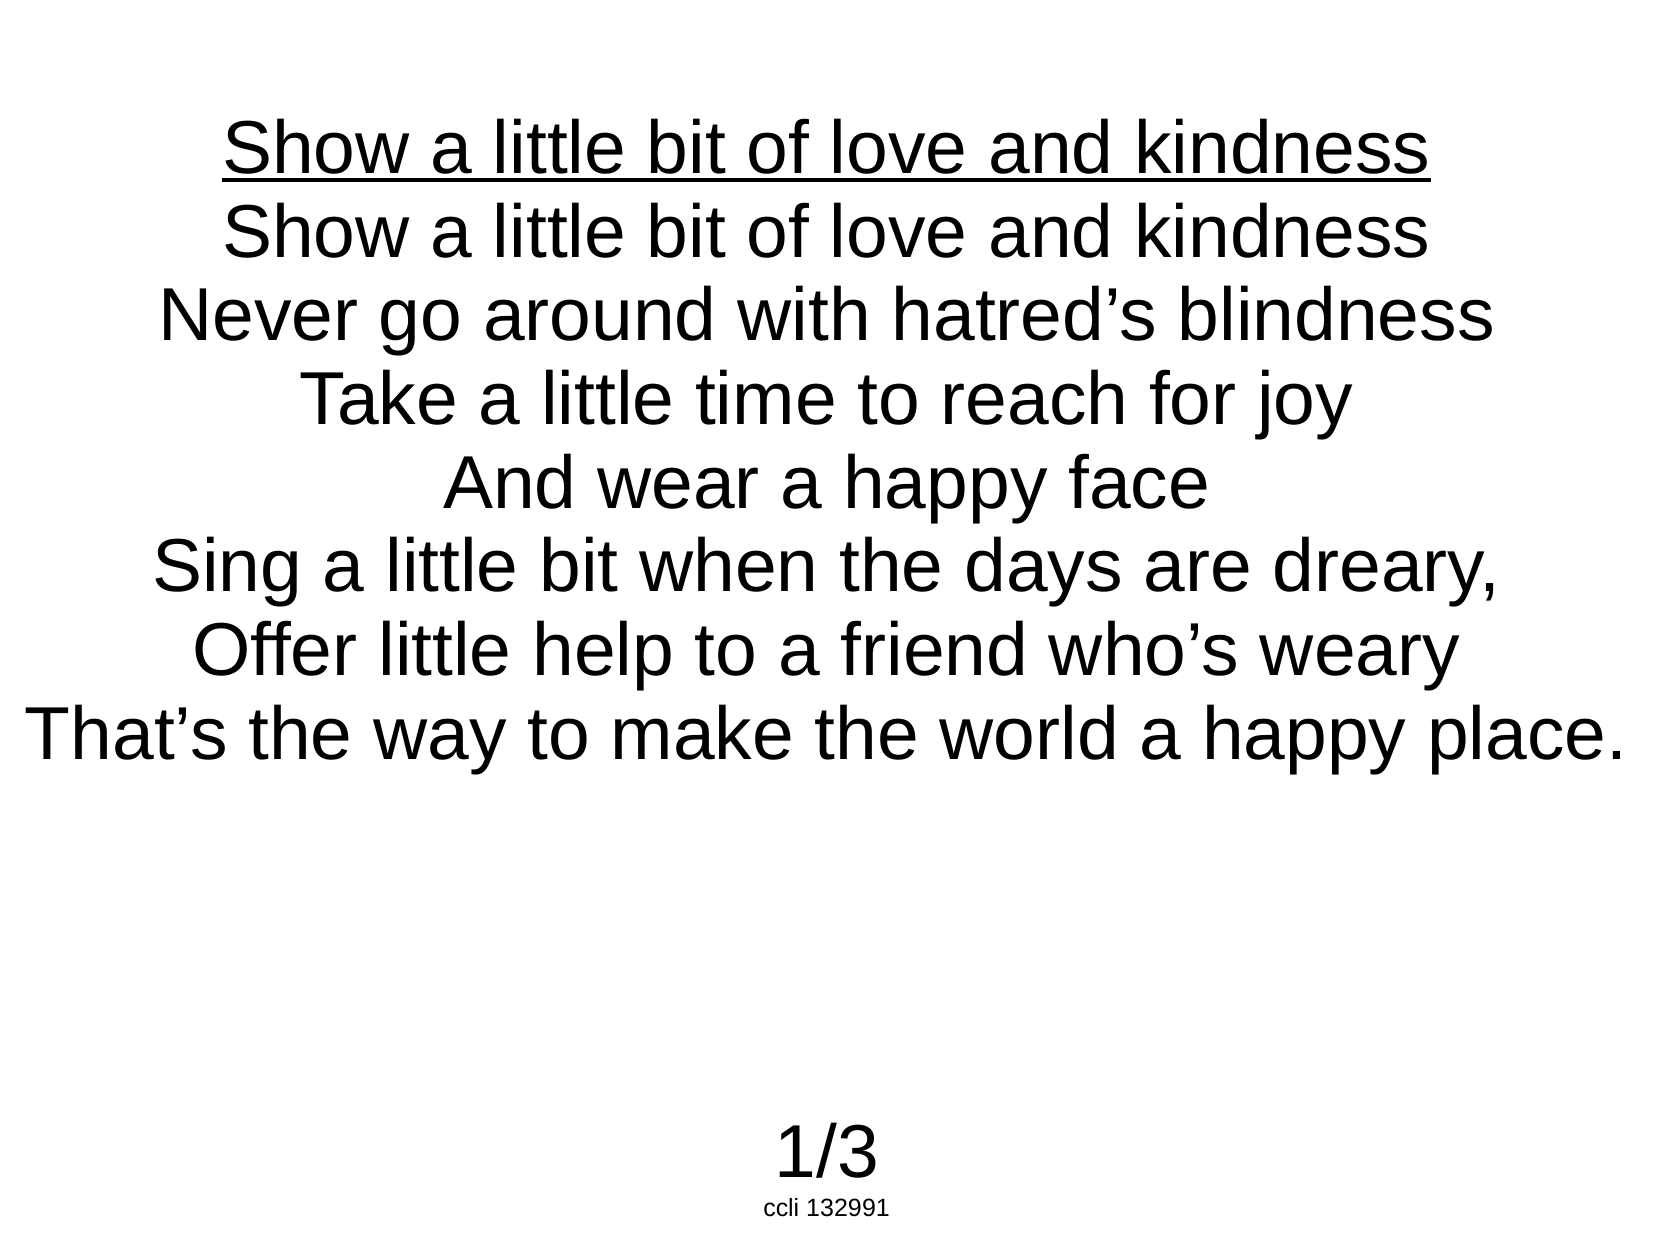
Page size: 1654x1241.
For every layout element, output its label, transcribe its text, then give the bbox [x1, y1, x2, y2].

text_box Show a little bit of love and kindness Show a little bit of love and kindness Never go around with hatred’s blindness Take a little time to reach for joy And wear a happy face Sing a little bit when the days are dreary, Offer little help to a friend who’s weary That’s the way to make the world a happy place. 1/3 ccli 132991 [0, 3, 1654, 1240]
